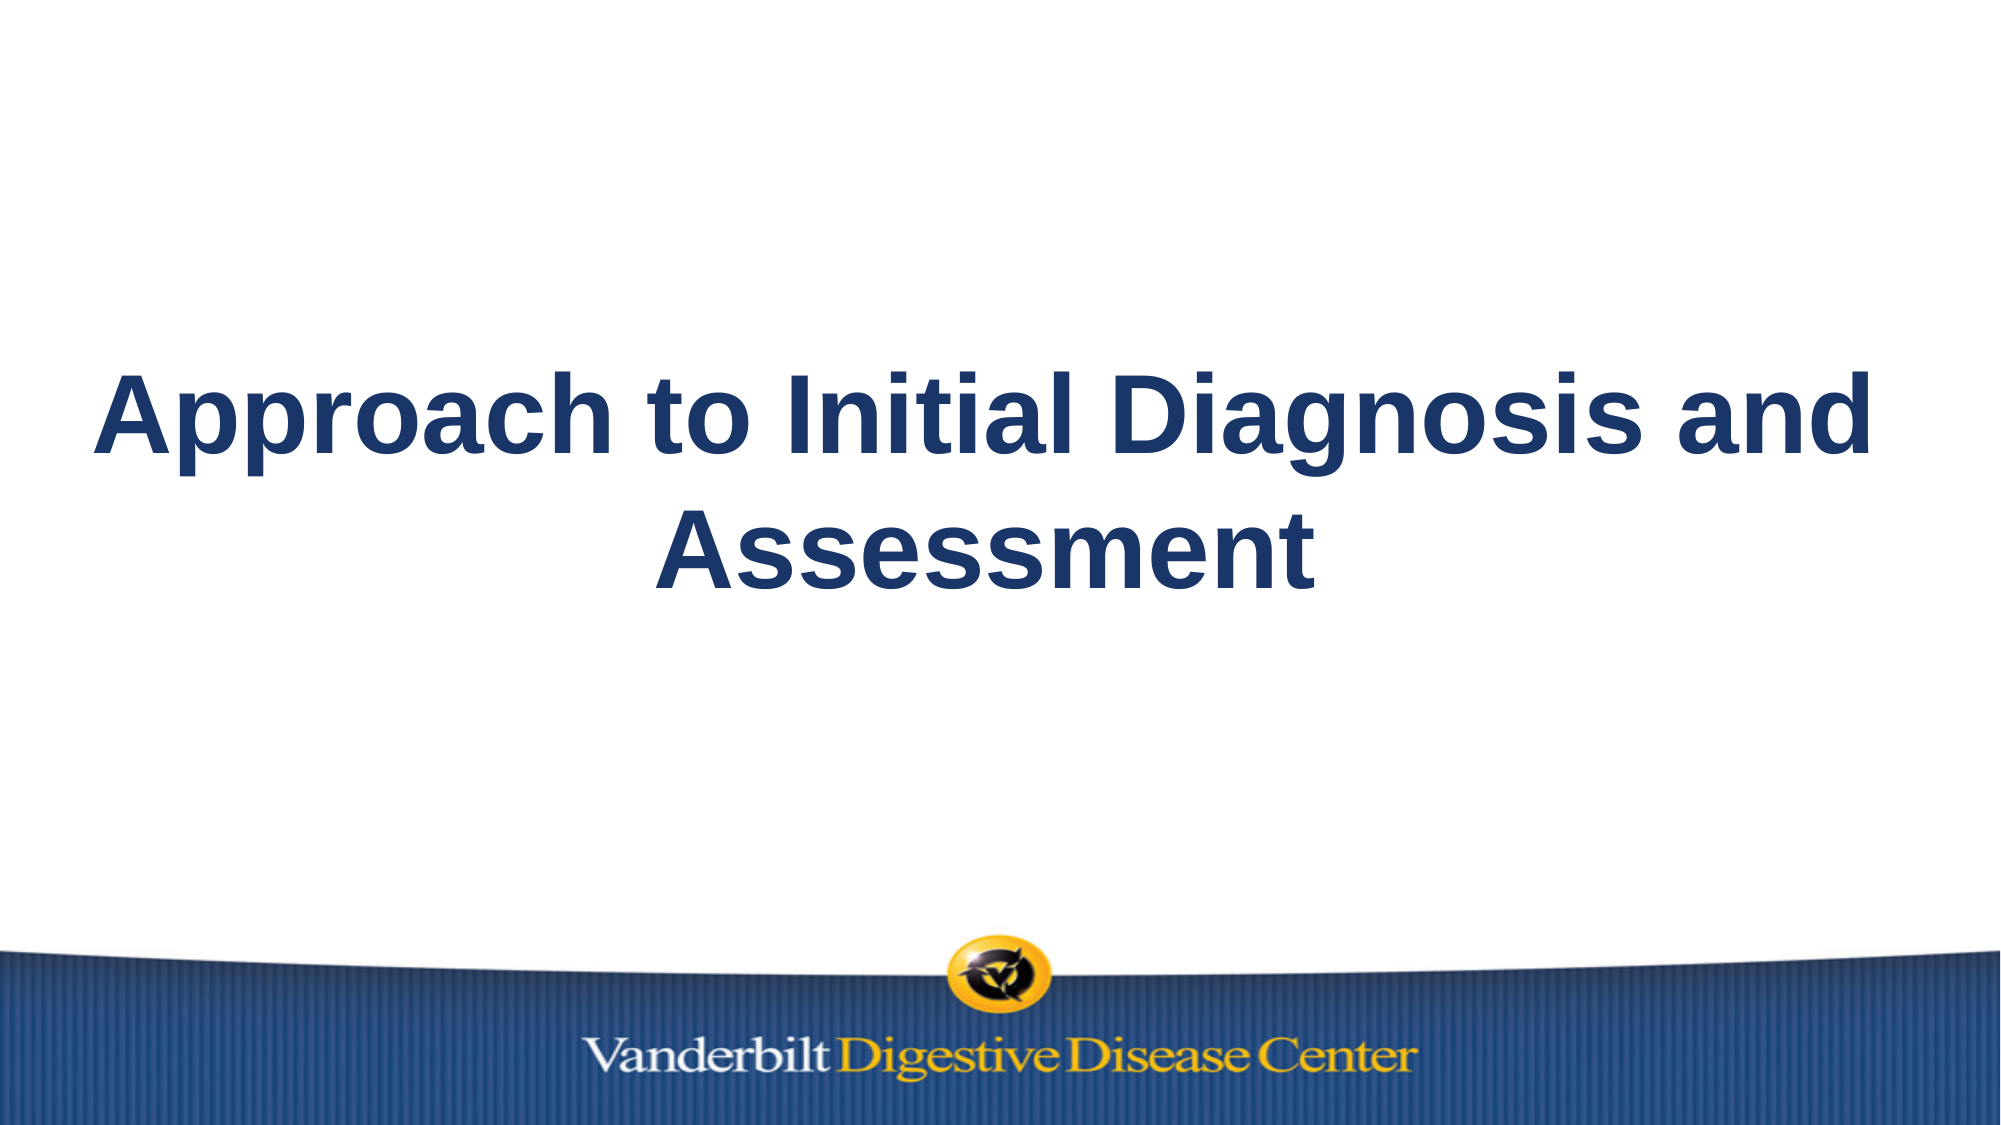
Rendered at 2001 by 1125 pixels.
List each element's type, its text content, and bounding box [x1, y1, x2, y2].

picture [0, 0, 2001, 1125]
title Approach to Initial Diagnosis and Assessment [34, 282, 1935, 670]
